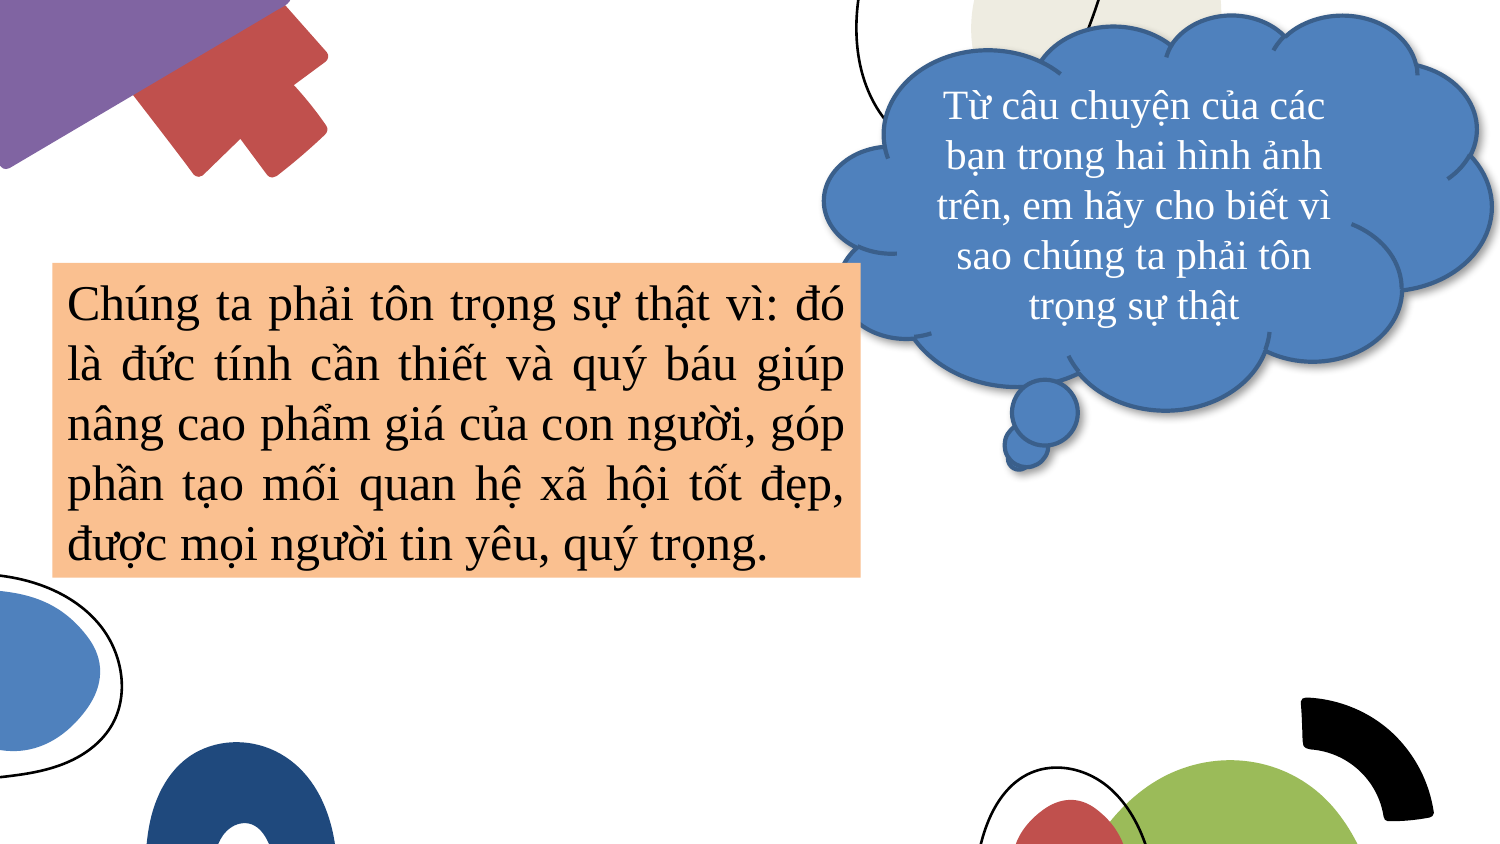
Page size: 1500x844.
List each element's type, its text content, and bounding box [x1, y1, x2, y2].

text_box Từ câu chuyện của các bạn trong hai hình ảnh trên, em hãy cho biết vì sao chúng ta phải tôn trọng sự thật [821, 13, 1495, 472]
text_box Chúng ta phải tôn trọng sự thật vì: đó là đức tính cần thiết và quý báu giúp nâng cao phẩm giá của con người, góp phần tạo mối quan hệ xã hội tốt đẹp, được mọi người tin yêu, quý trọng. [52, 262, 861, 578]
